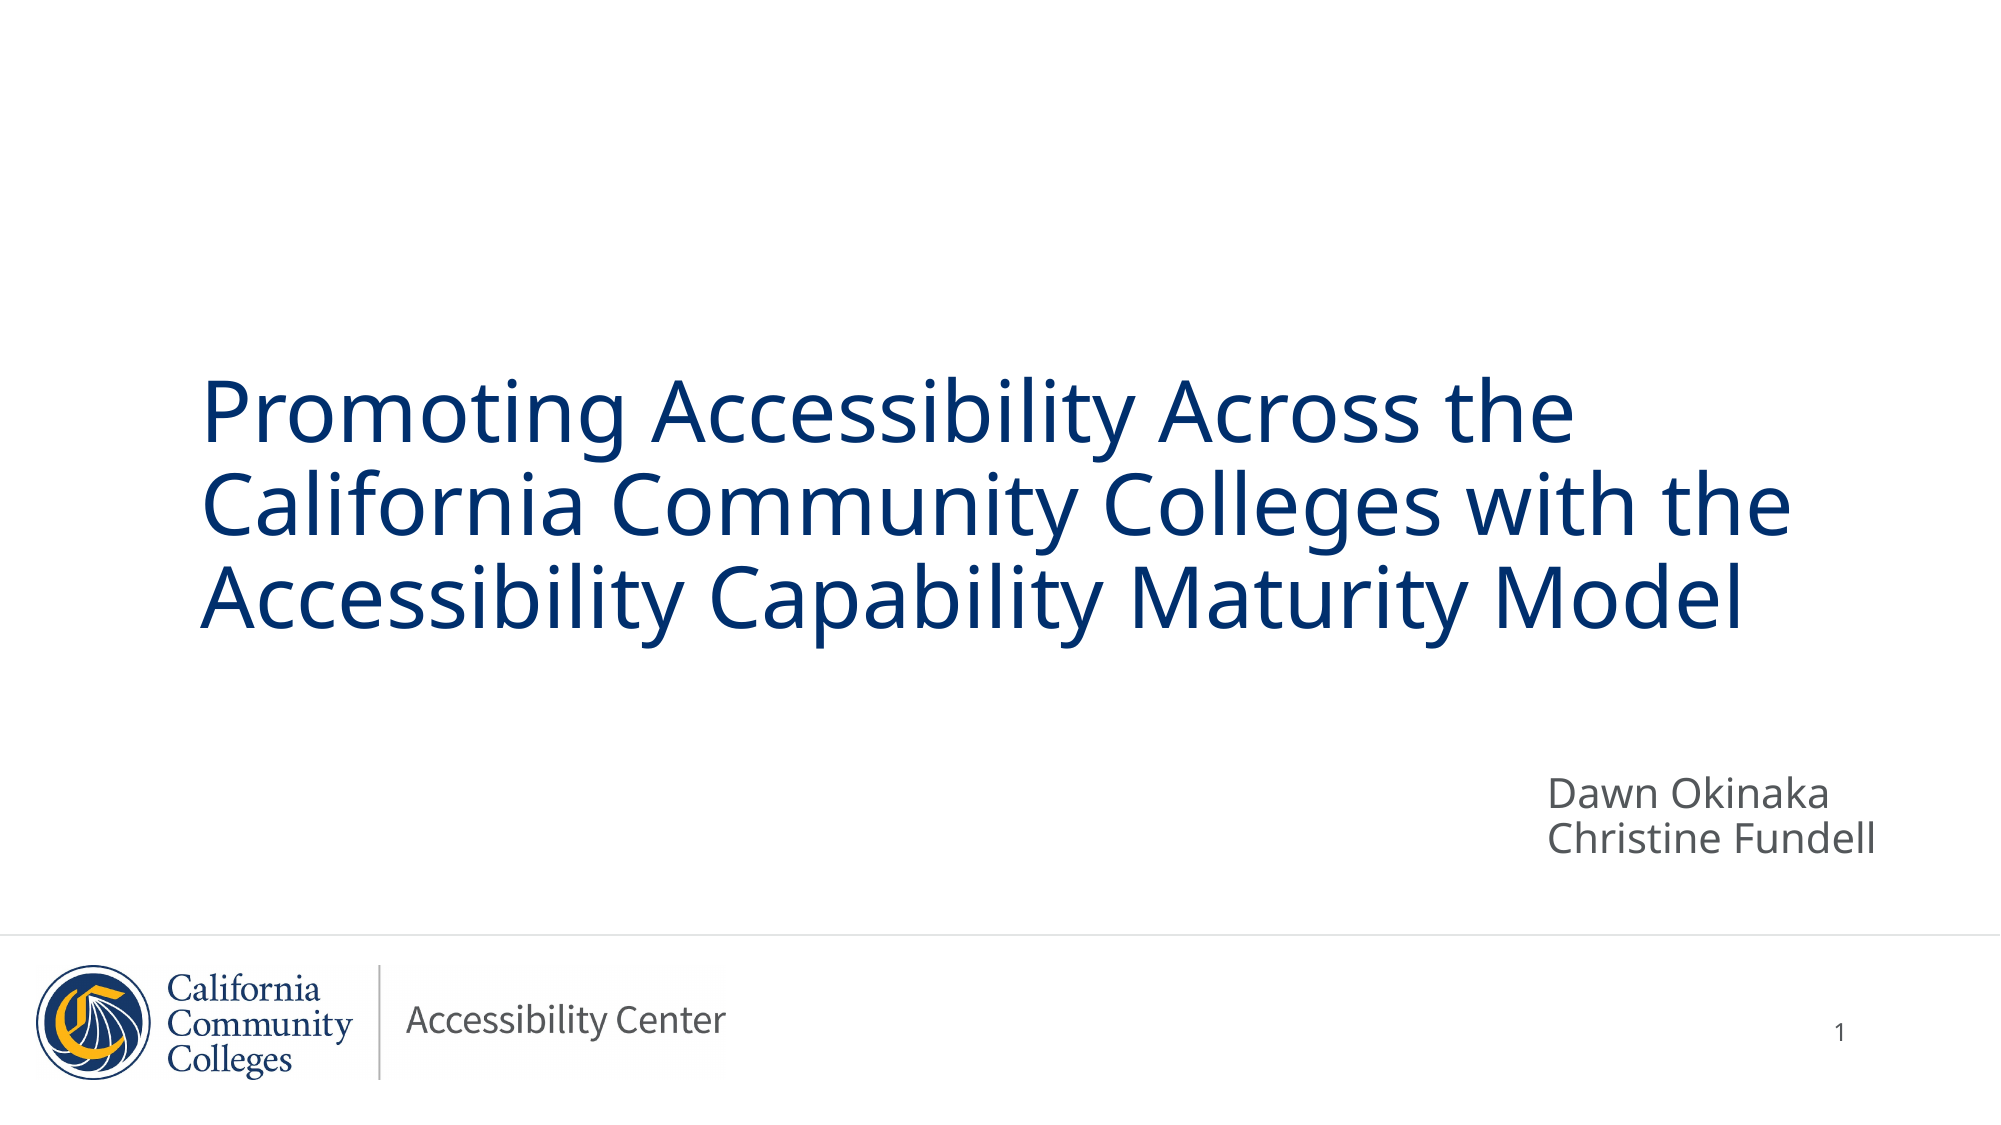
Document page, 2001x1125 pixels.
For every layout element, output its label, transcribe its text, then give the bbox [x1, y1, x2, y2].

slide_number 1 [1412, 1003, 1863, 1064]
picture [36, 965, 726, 1080]
list Dawn Okinaka Christine Fundell [1456, 764, 1954, 881]
title Promoting Accessibility Across the California Community Colleges with the Accessibility Capability Maturity Model [185, 265, 1815, 655]
